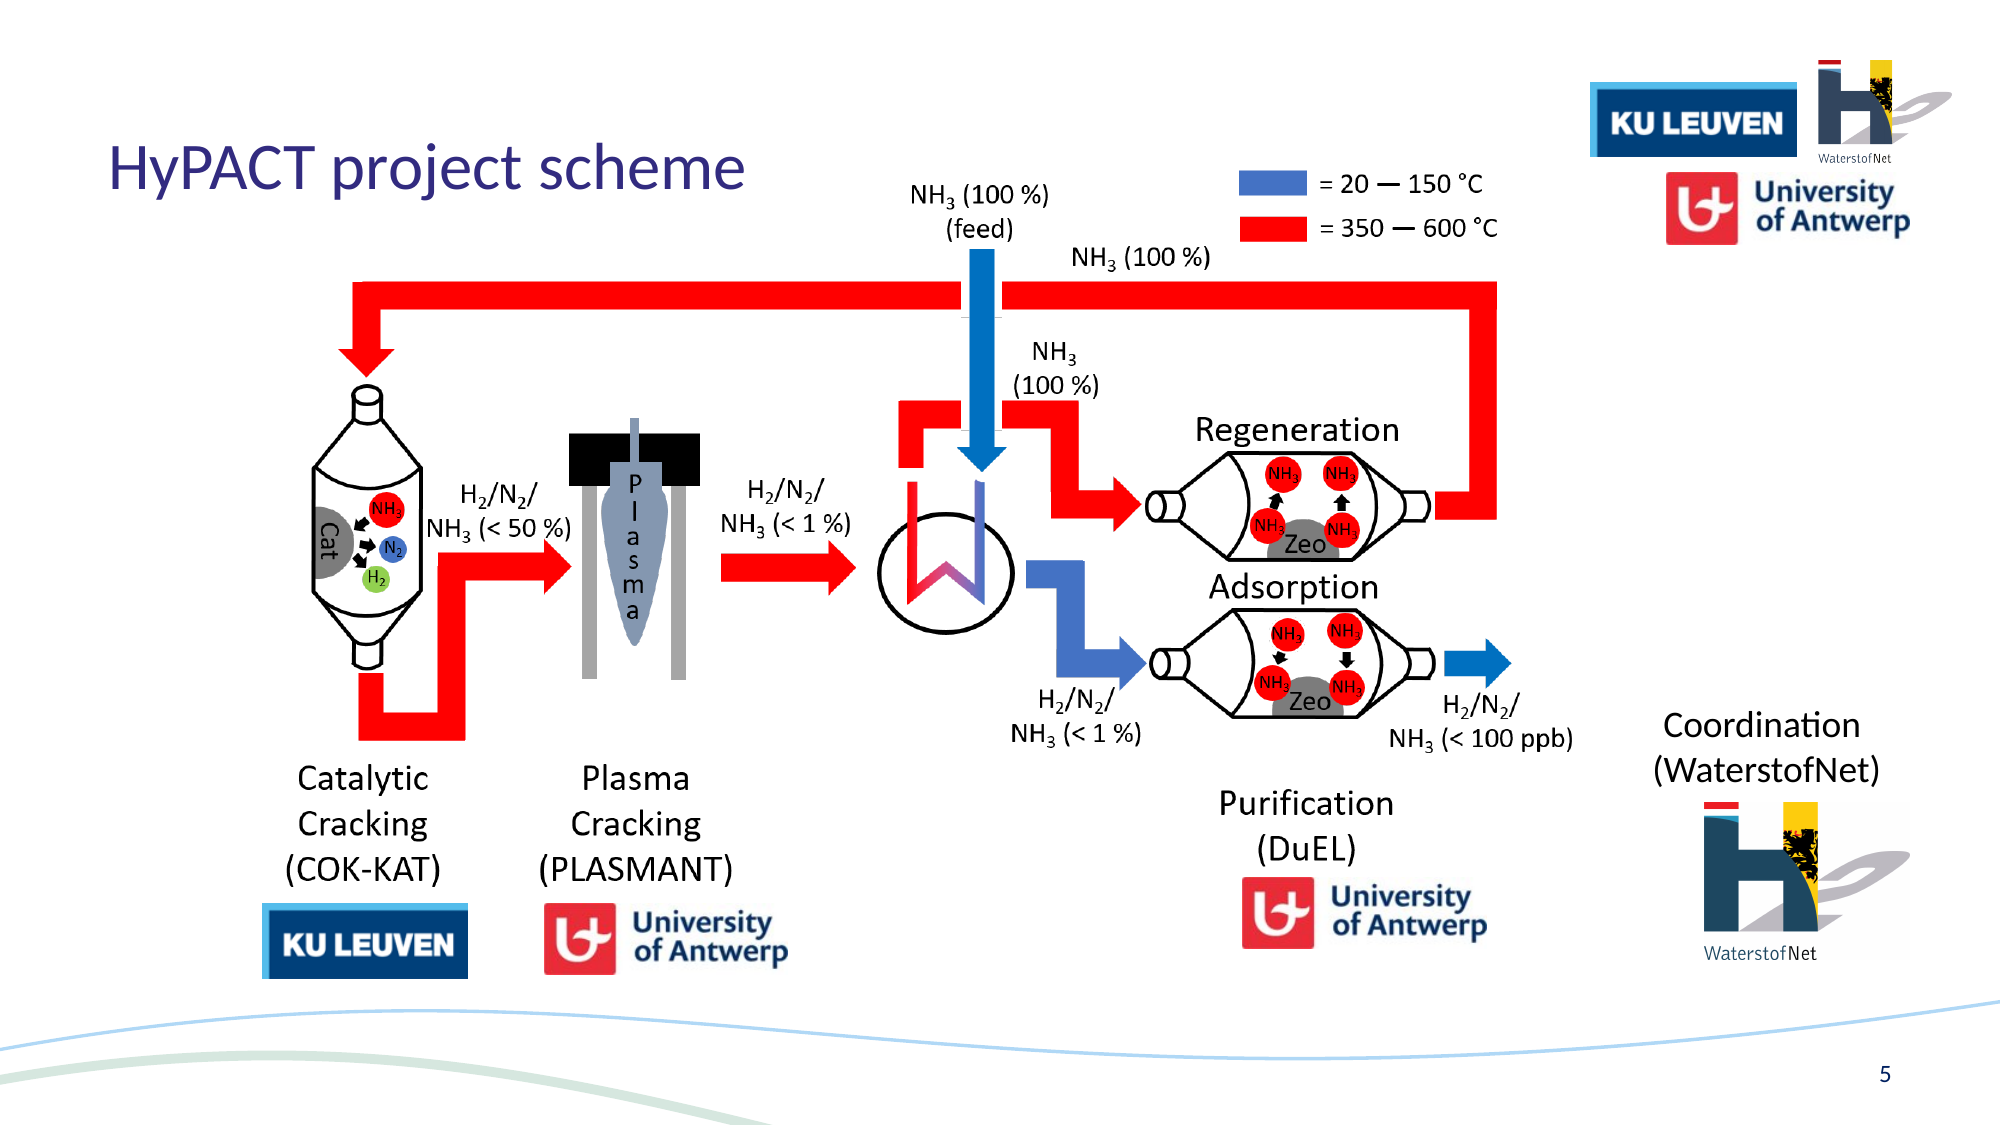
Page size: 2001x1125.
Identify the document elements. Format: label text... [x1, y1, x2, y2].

slide_number 5 [1441, 1042, 1892, 1103]
picture [261, 82, 1797, 979]
title HyPACT project scheme [108, 59, 1782, 205]
picture [1818, 60, 1952, 163]
picture [1704, 802, 1910, 960]
text_box Coordination (WaterstofNet) [1623, 692, 1910, 798]
picture [1666, 172, 1910, 245]
